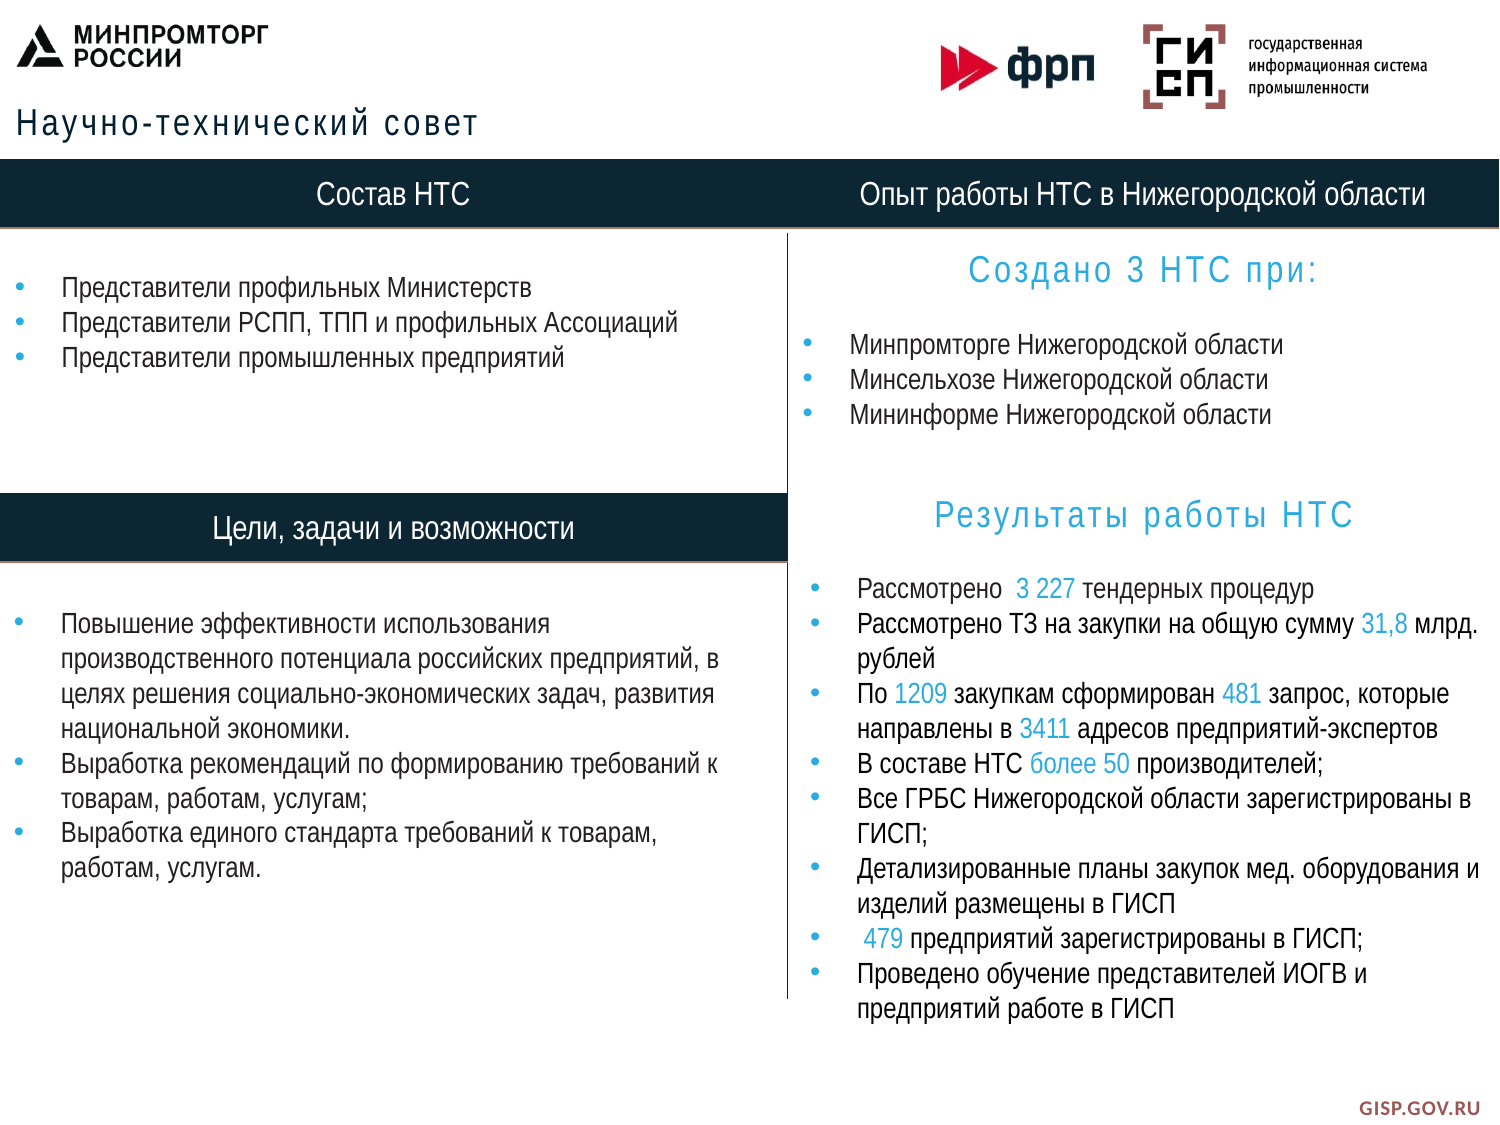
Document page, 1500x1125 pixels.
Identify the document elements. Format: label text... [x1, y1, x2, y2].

table_header Цели, задачи и возможности [0, 493, 788, 561]
text_box Представители профильных Министерств Представители РСПП, ТПП и профильных Ассоциаций Представители промышленных предприятий [0, 261, 725, 381]
table_header Состав НТС [0, 159, 787, 227]
picture [16, 24, 270, 67]
text_box Результаты работы НТС [899, 483, 1389, 543]
picture [939, 42, 1100, 91]
text_box Создано 3 НТС при: [943, 237, 1343, 298]
text_box Минпромторге Нижегородской области Минсельхозе Нижегородской области Мининформе Нижегородской области [787, 317, 1500, 438]
picture [1143, 24, 1427, 96]
text_box Повышение эффективности использования производственного потенциала российских предприятий, в целях решения социально-экономических задач, развития национальной экономики. Выработка рекомендаций по формированию требований к товарам, работам, услугам; Выработка единого стандарта требований к товарам, работам, услугам. [0, 596, 749, 892]
text_box Научно-технический совет [13, 96, 1436, 144]
text_box Рассмотрено 3 227 тендерных процедур Рассмотрено ТЗ на закупки на общую сумму 31,8 млрд. рублей По 1209 закупкам сформирован 481 запрос, которые направлены в 3411 адресов предприятий-экспертов В составе НТС более 50 производителей; Все ГРБС Нижегородской области зарегистрированы в ГИСП; Детализированные планы закупок мед. оборудования и изделий размещены в ГИСП 479 предприятий зарегистрированы в ГИСП; Проведено обучение представителей ИОГВ и предприятий работе в ГИСП [795, 562, 1500, 1032]
table_header Опыт работы НТС в Нижегородской области [787, 159, 1499, 227]
